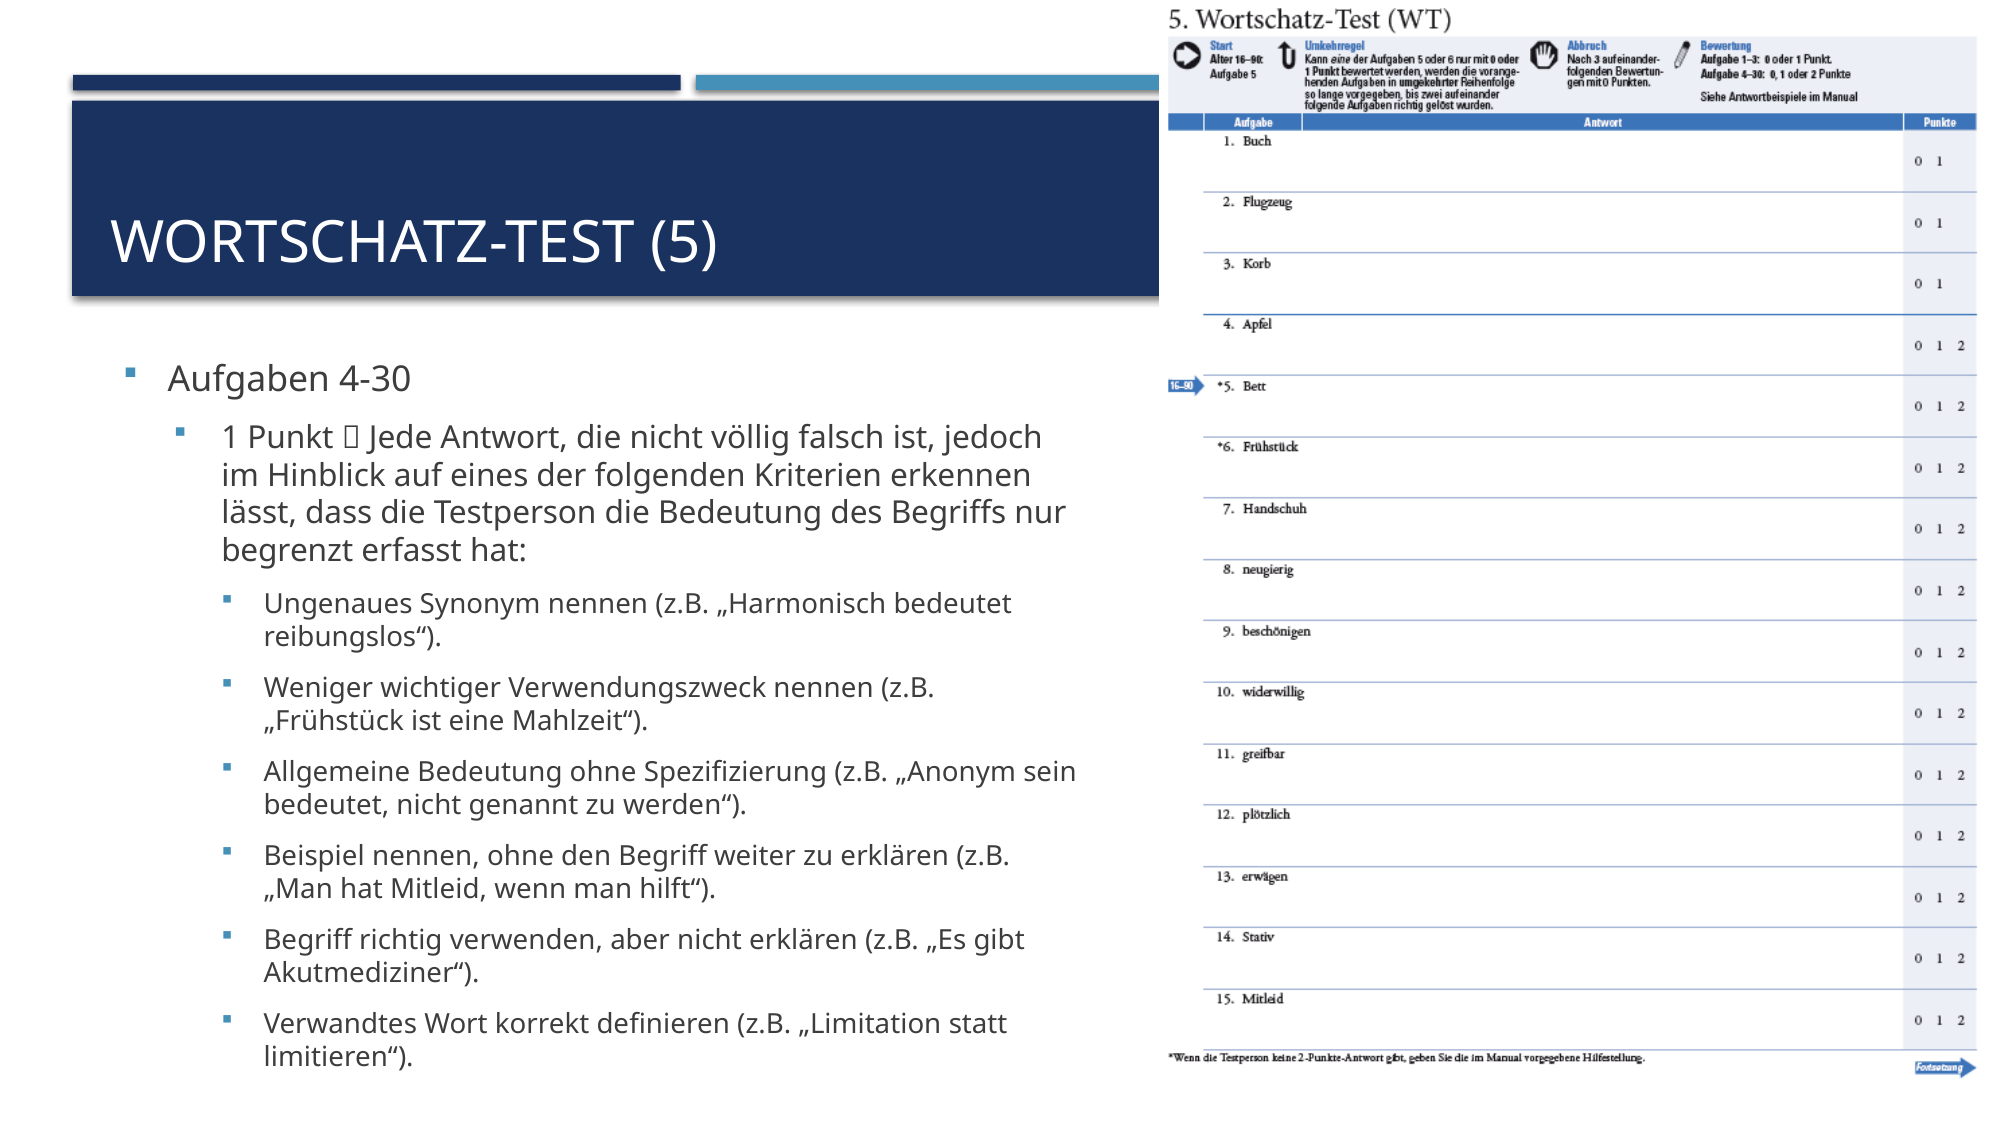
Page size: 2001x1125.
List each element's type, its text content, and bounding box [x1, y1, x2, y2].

picture [1159, 0, 2000, 1083]
list Aufgaben 4-30 1 Punkt  Jede Antwort, die nicht völlig falsch ist, jedoch im Hinblick auf eines der folgenden Kriterien erkennen lässt, dass die Testperson die Bedeutung des Begriffs nur begrenzt erfasst hat: Ungenaues Synonym nennen (z.B. „Harmonisch bedeutet reibungslos“). Weniger wichtiger Verwendungszweck nennen (z.B. „Frühstück ist eine Mahlzeit“). Allgemeine Bedeutung ohne Spezifizierung (z.B. „Anonym sein bedeutet, nicht genannt zu werden“). Beispiel nennen, ohne den Begriff weiter zu erklären (z.B. „Man hat Mitleid, wenn man hilft“). Begriff richtig verwenden, aber nicht erklären (z.B. „Es gibt Akutmediziner“). Verwandtes Wort korrekt definieren (z.B. „Limitation statt limitieren“). [108, 348, 1099, 1083]
title Wortschatz-Test (5) [95, 115, 1153, 282]
